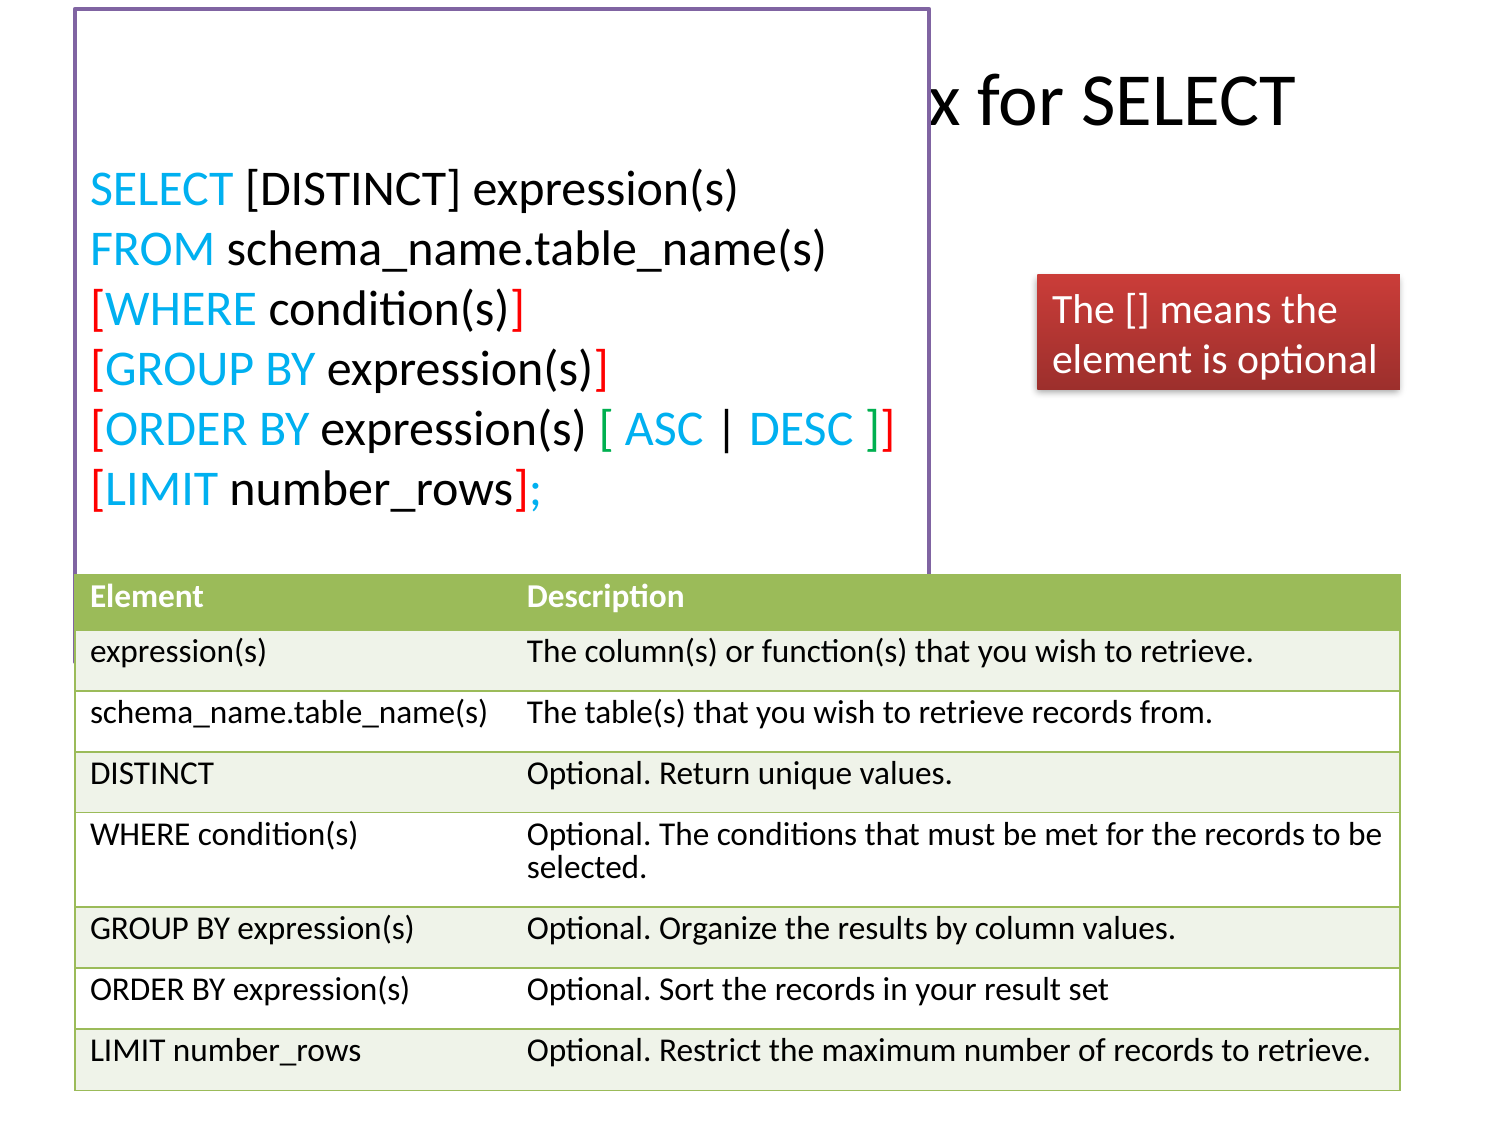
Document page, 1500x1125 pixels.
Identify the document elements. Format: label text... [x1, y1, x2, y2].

table_header Description [512, 576, 1399, 629]
table_cell Optional. Restrict the maximum number of records to retrieve. [512, 1030, 1399, 1090]
table_cell WHERE condition(s) [76, 813, 512, 906]
table_cell expression(s) [76, 631, 512, 690]
list SELECT [DISTINCT] expression(s) FROM schema_name.table_name(s) [WHERE condition(s)] [GROUP BY expression(s)] [ORDER BY expression(s) [ ASC | DESC ]] [LIMIT number_rows]; [73, 7, 931, 664]
text_box The [] means the element is optional [1037, 274, 1400, 390]
table_cell schema_name.table_name(s) [76, 692, 512, 751]
table_cell LIMIT number_rows [76, 1030, 512, 1090]
table_cell The column(s) or function(s) that you wish to retrieve. [512, 631, 1399, 690]
table_cell Optional. The conditions that must be met for the records to be selected. [512, 813, 1399, 906]
table_cell Optional. Organize the results by column values. [512, 908, 1399, 967]
table_cell The table(s) that you wish to retrieve records from. [512, 692, 1399, 751]
table_cell ORDER BY expression(s) [76, 969, 512, 1028]
table_header Element [76, 576, 512, 629]
table_cell GROUP BY expression(s) [76, 908, 512, 967]
table_cell Optional. Sort the records in your result set [512, 969, 1399, 1028]
title Summary: The full syntax for SELECT [931, 45, 1423, 146]
table_cell DISTINCT [76, 753, 512, 812]
table_cell Optional. Return unique values. [512, 753, 1399, 812]
